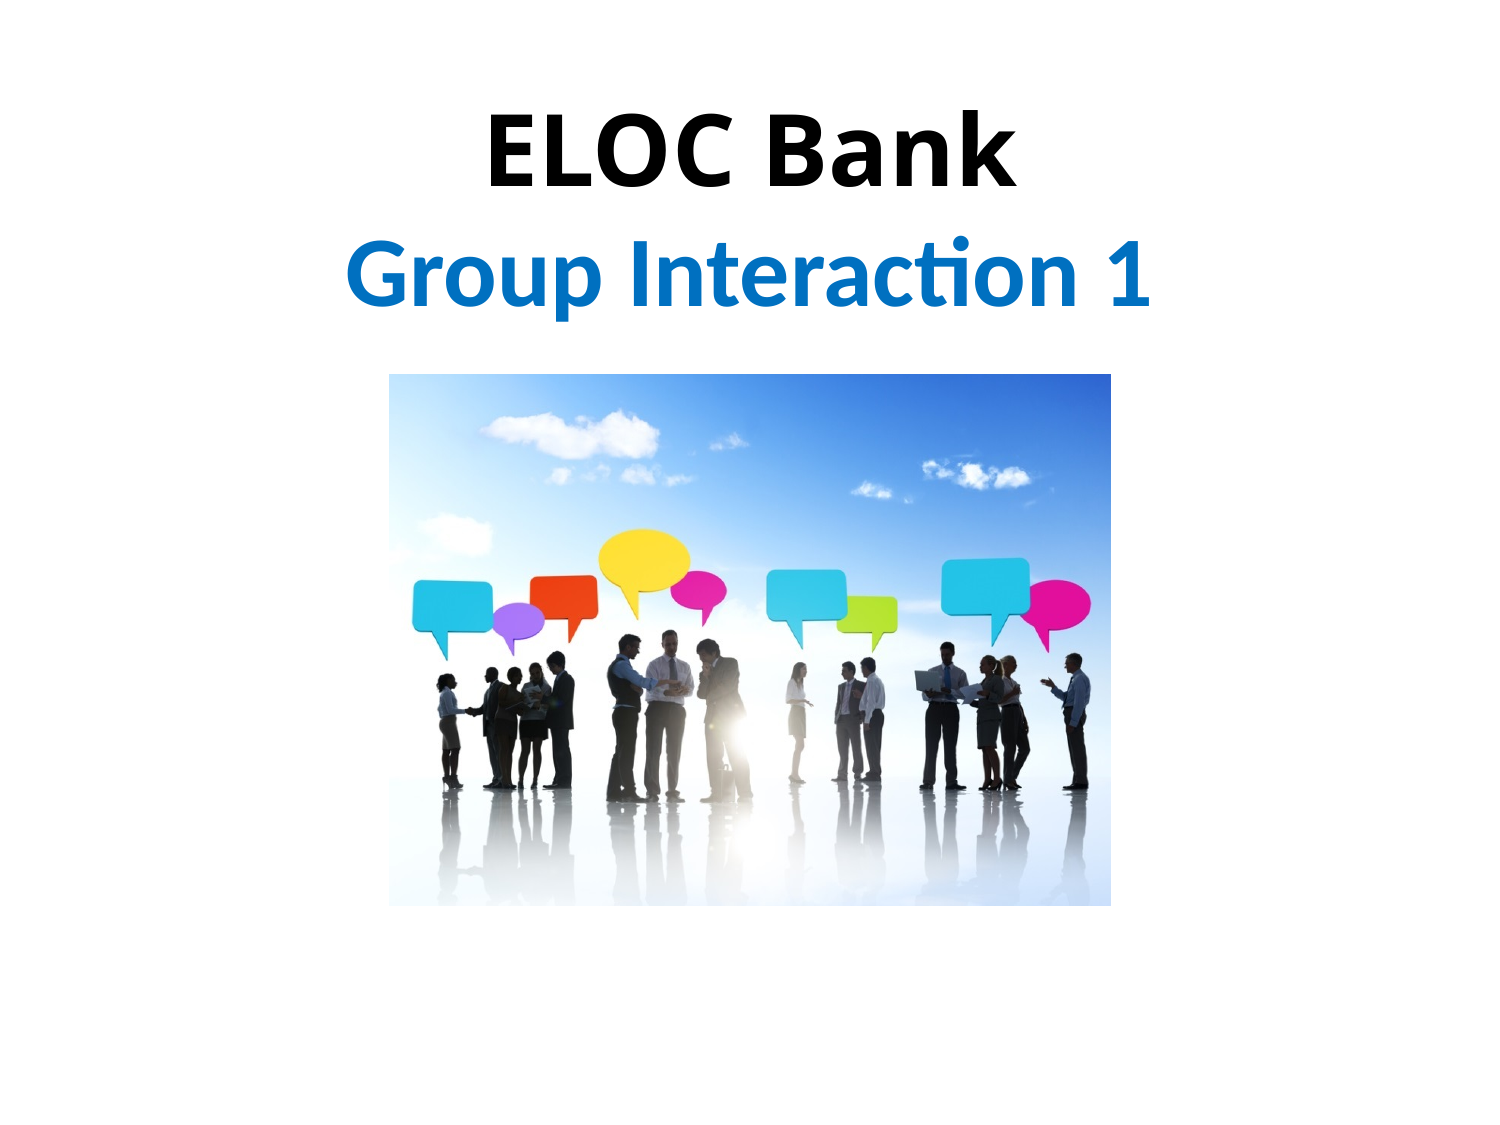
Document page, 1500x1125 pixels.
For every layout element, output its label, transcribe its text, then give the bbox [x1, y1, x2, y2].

picture [388, 374, 1111, 907]
title ELOC Bank Group Interaction 1 [306, 99, 1194, 313]
